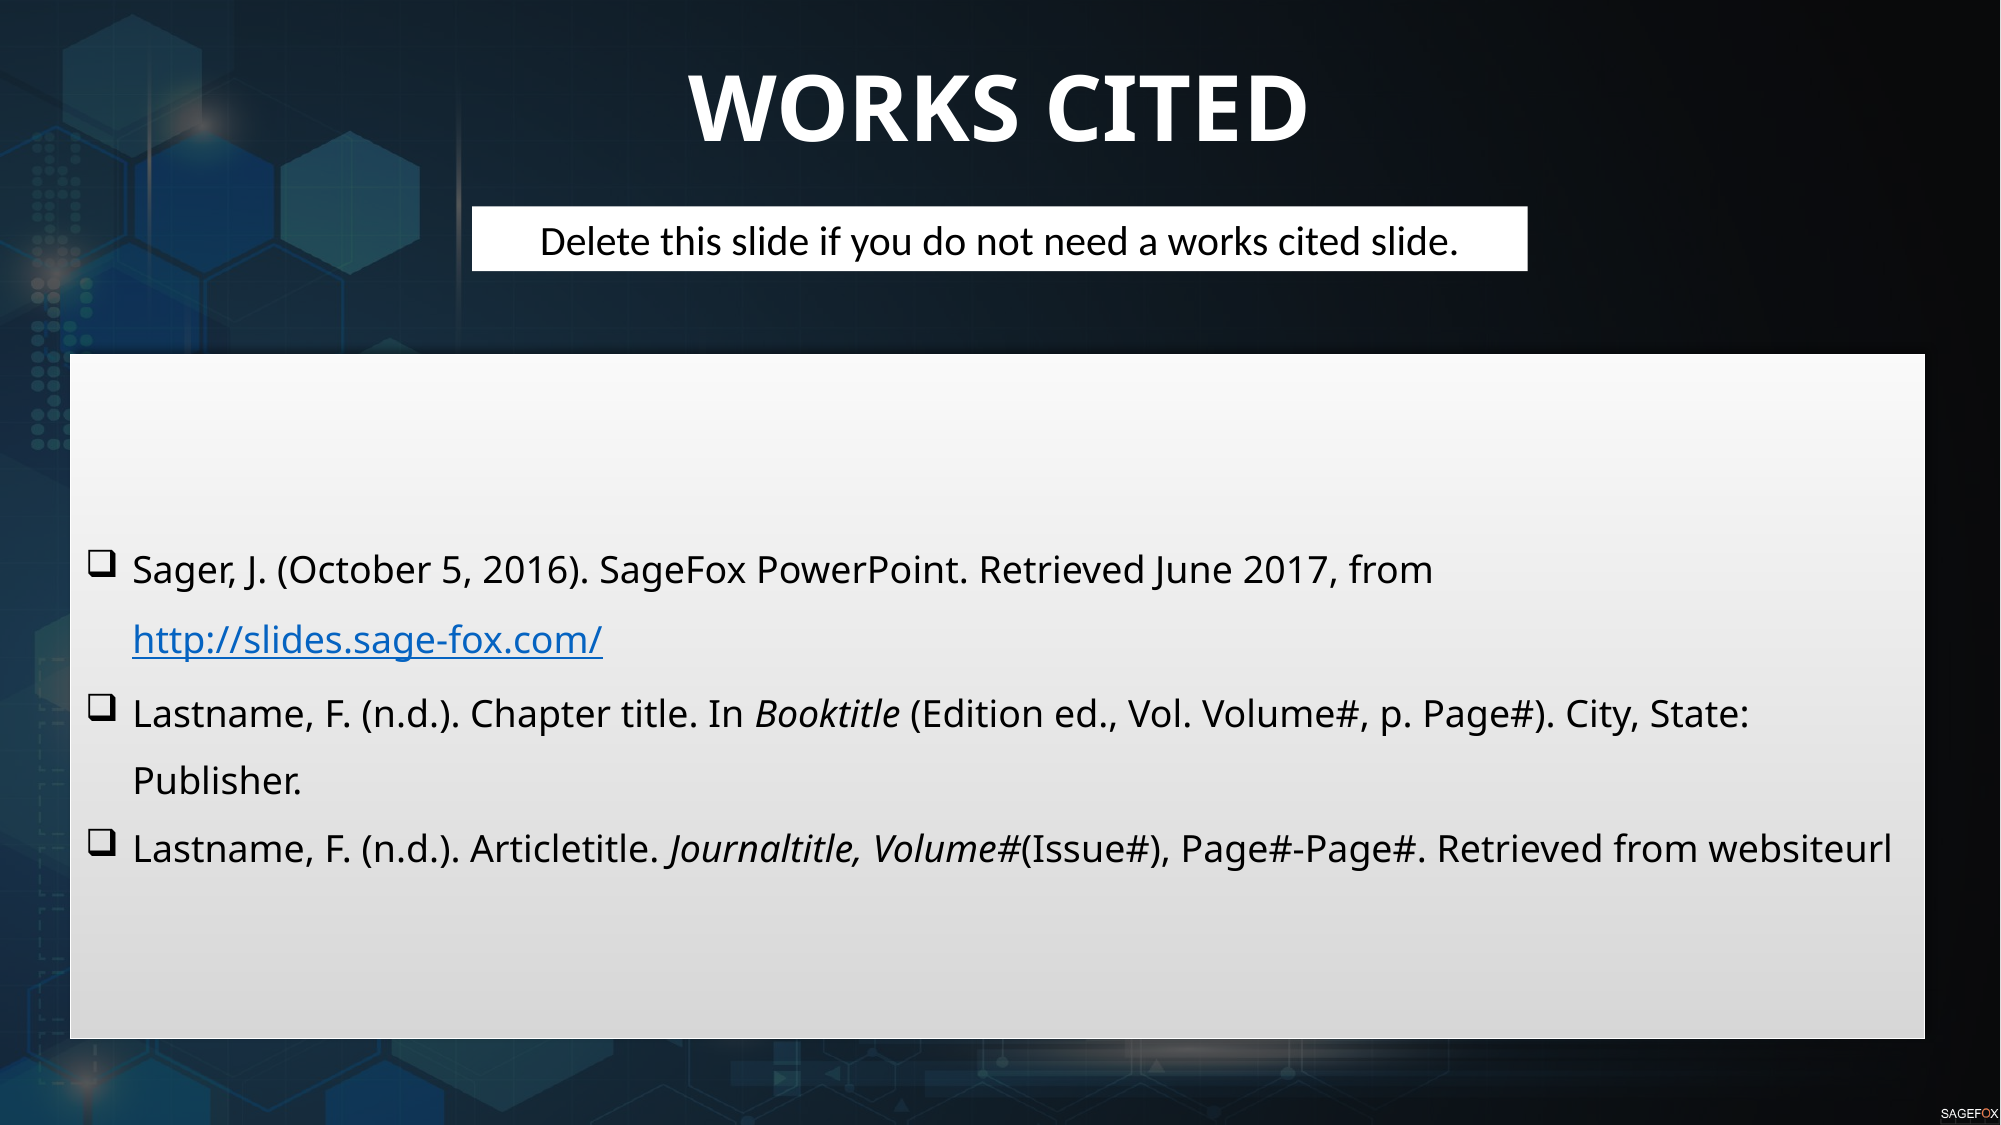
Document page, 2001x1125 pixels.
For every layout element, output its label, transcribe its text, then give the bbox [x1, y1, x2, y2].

text_box WORKS CITED [548, 42, 1452, 167]
picture [1940, 0, 2001, 1125]
text_box Delete this slide if you do not need a works cited slide. [472, 206, 1528, 272]
text_box Sager, J. (October 5, 2016). SageFox PowerPoint. Retrieved June 2017, from http://slides.sage-fox.com/ Lastname, F. (n.d.). Chapter title. In Booktitle (Edition ed., Vol. Volume#, p. Page#). City, State: Publisher. Lastname, F. (n.d.). Articletitle. Journaltitle, Volume#(Issue#), Page#-Page#. Retrieved from websiteurl [70, 354, 1925, 1039]
